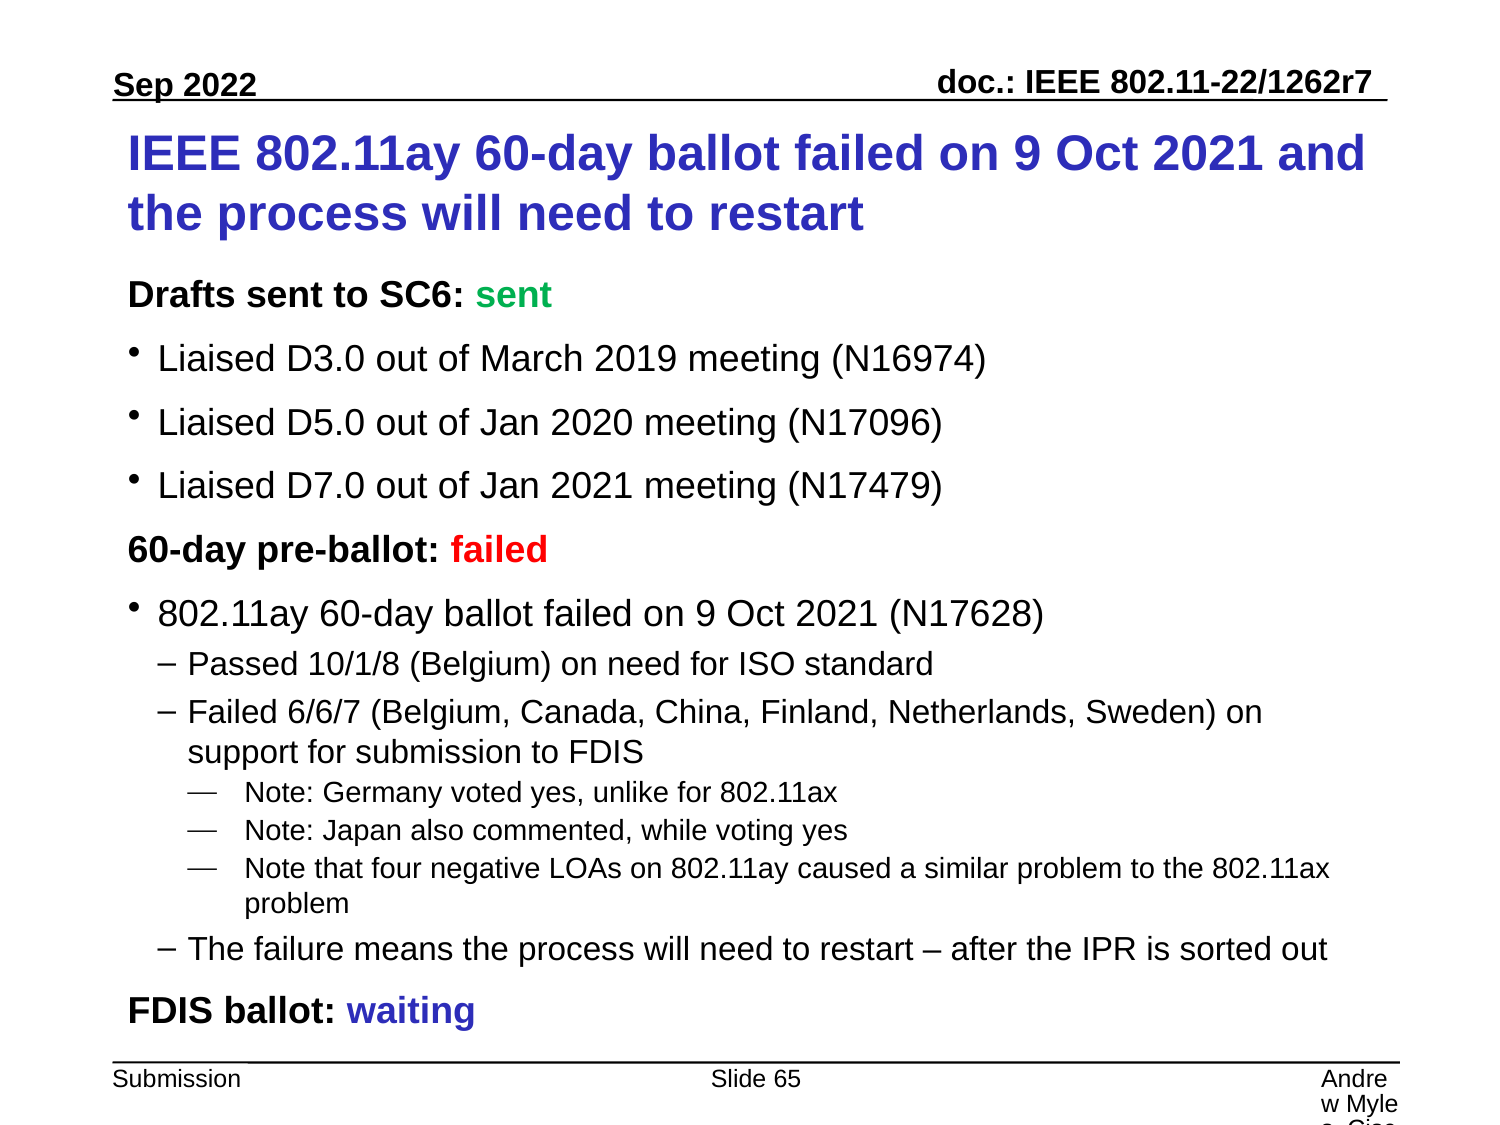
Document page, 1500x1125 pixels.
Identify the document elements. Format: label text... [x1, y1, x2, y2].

title IEEE 802.11ay 60-day ballot failed on 9 Oct 2021 and the process will need to restart [112, 112, 1388, 262]
slide_number Slide 65 [709, 1061, 803, 1093]
footer Andrew Myles, Cisco [1320, 1061, 1402, 1093]
list Drafts sent to SC6: sent Liaised D3.0 out of March 2019 meeting (N16974) Liaised D5.0 out of Jan 2020 meeting (N17096) Liaised D7.0 out of Jan 2021 meeting (N17479) 60-day pre-ballot: failed 802.11ay 60-day ballot failed on 9 Oct 2021 (N17628) Passed 10/1/8 (Belgium) on need for ISO standard Failed 6/6/7 (Belgium, Canada, China, Finland, Netherlands, Sweden) on support for submission to FDIS Note: Germany voted yes, unlike for 802.11ax Note: Japan also commented, while voting yes Note that four negative LOAs on 802.11ay caused a similar problem to the 802.11ax problem The failure means the process will need to restart – after the IPR is sorted out FDIS ballot: waiting [112, 262, 1388, 938]
